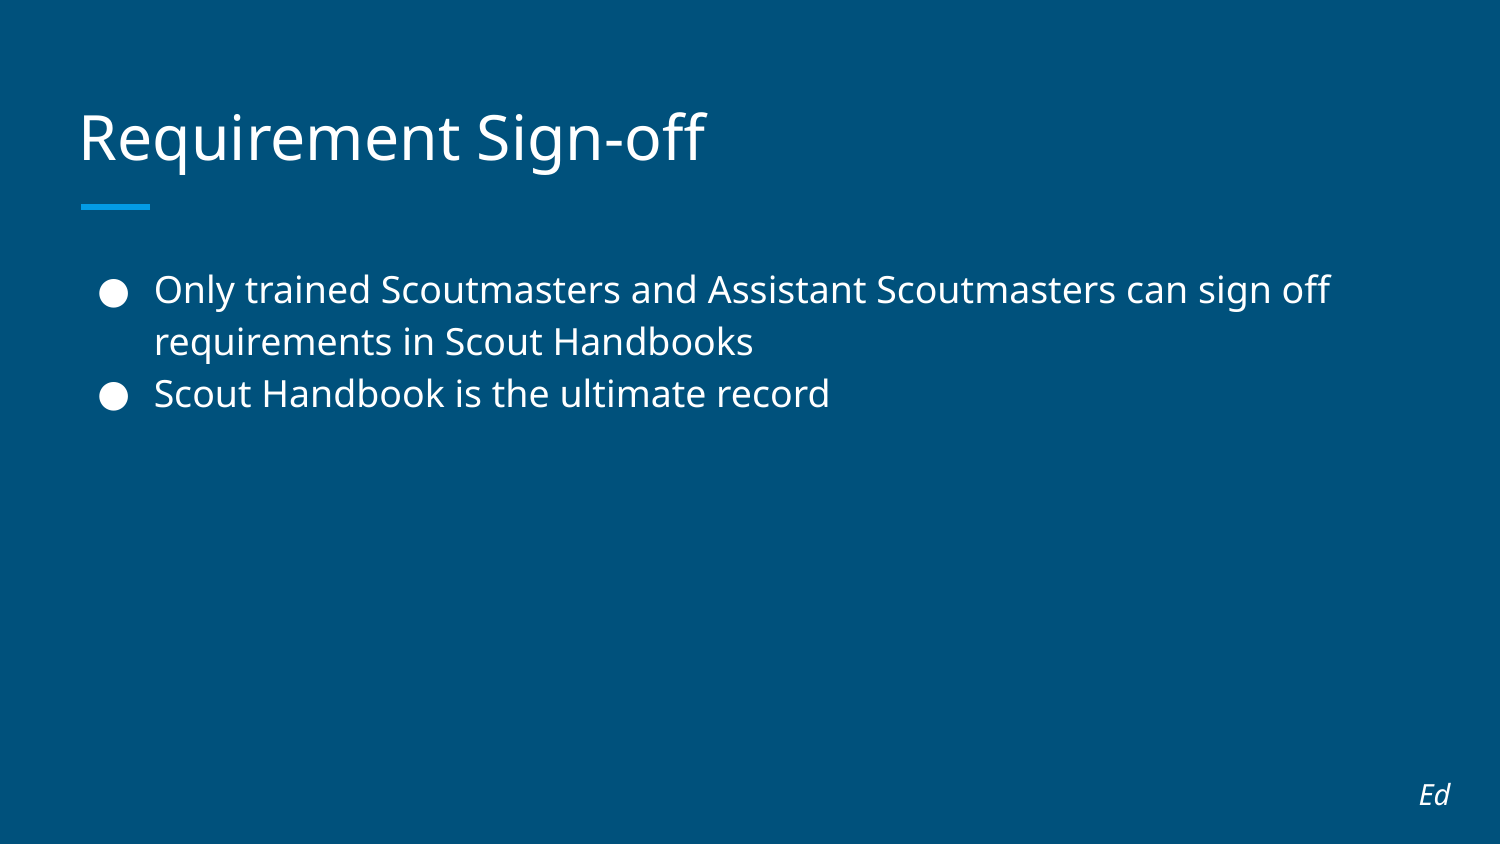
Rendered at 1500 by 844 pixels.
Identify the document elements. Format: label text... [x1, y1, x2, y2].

list Only trained Scoutmasters and Assistant Scoutmasters can sign off requirements in Scout Handbooks Scout Handbook is the ultimate record [63, 244, 1437, 750]
text_box Ed [1391, 761, 1479, 827]
title Requirement Sign-off [63, 75, 1437, 188]
